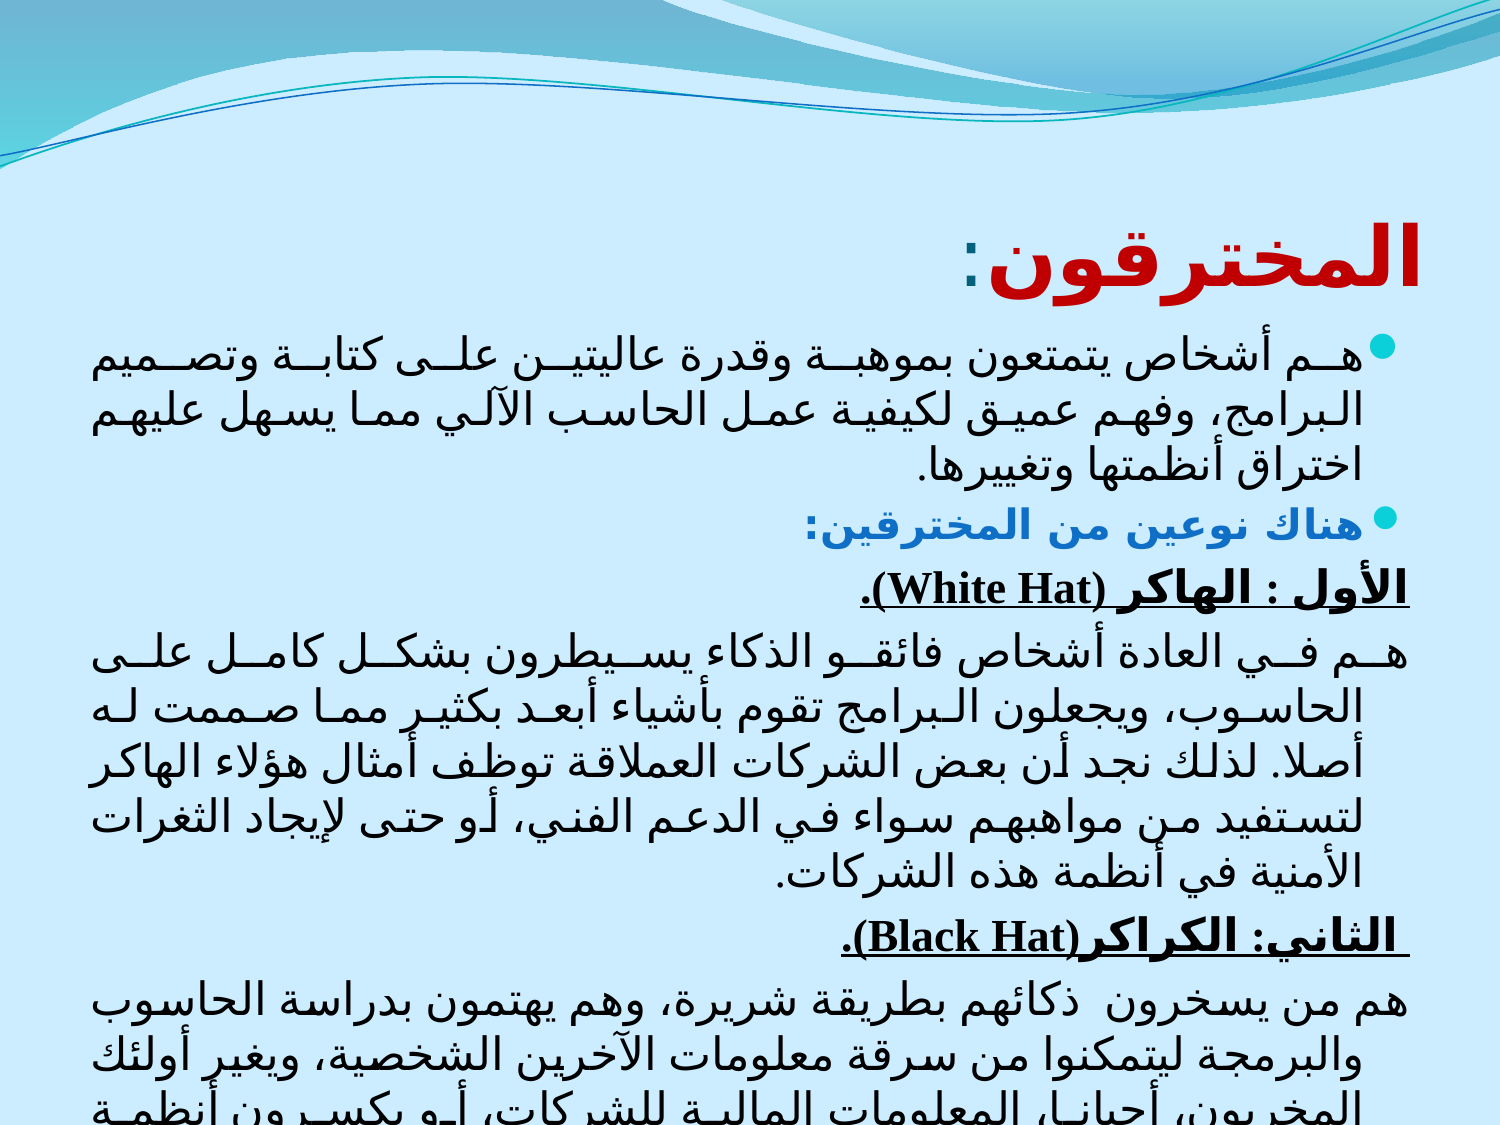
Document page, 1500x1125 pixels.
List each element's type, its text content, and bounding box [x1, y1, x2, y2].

title المخترقون: [75, 115, 1425, 304]
list هم أشخاص يتمتعون بموهبة وقدرة عاليتين على كتابة وتصميم البرامج، وفهم عميق لكيفية عمل الحاسب الآلي مما يسهل عليهم اختراق أنظمتها وتغييرها. هناك نوعين من المخترقين: الأول : الهاكر (White Hat). هم في العادة أشخاص فائقو الذكاء يسيطرون بشكل كامل على الحاسوب، ويجعلون البرامج تقوم بأشياء أبعد بكثير مما صممت له أصلا. لذلك نجد أن بعض الشركات العملاقة توظف أمثال هؤلاء الهاكر لتستفيد من مواهبهم سواء في الدعم الفني، أو حتى لإيجاد الثغرات الأمنية في أنظمة هذه الشركات. الثاني: الكراكر(Black Hat). هم من يسخرون ذكائهم بطريقة شريرة، وهم يهتمون بدراسة الحاسوب والبرمجة ليتمكنوا من سرقة معلومات الآخرين الشخصية، ويغير أولئك المخربون، أحيانا، المعلومات المالية للشركات، أو يكسرون أنظمة الأمان، ويقومون بأعمال تخريبية أخرى. [75, 317, 1425, 1038]
